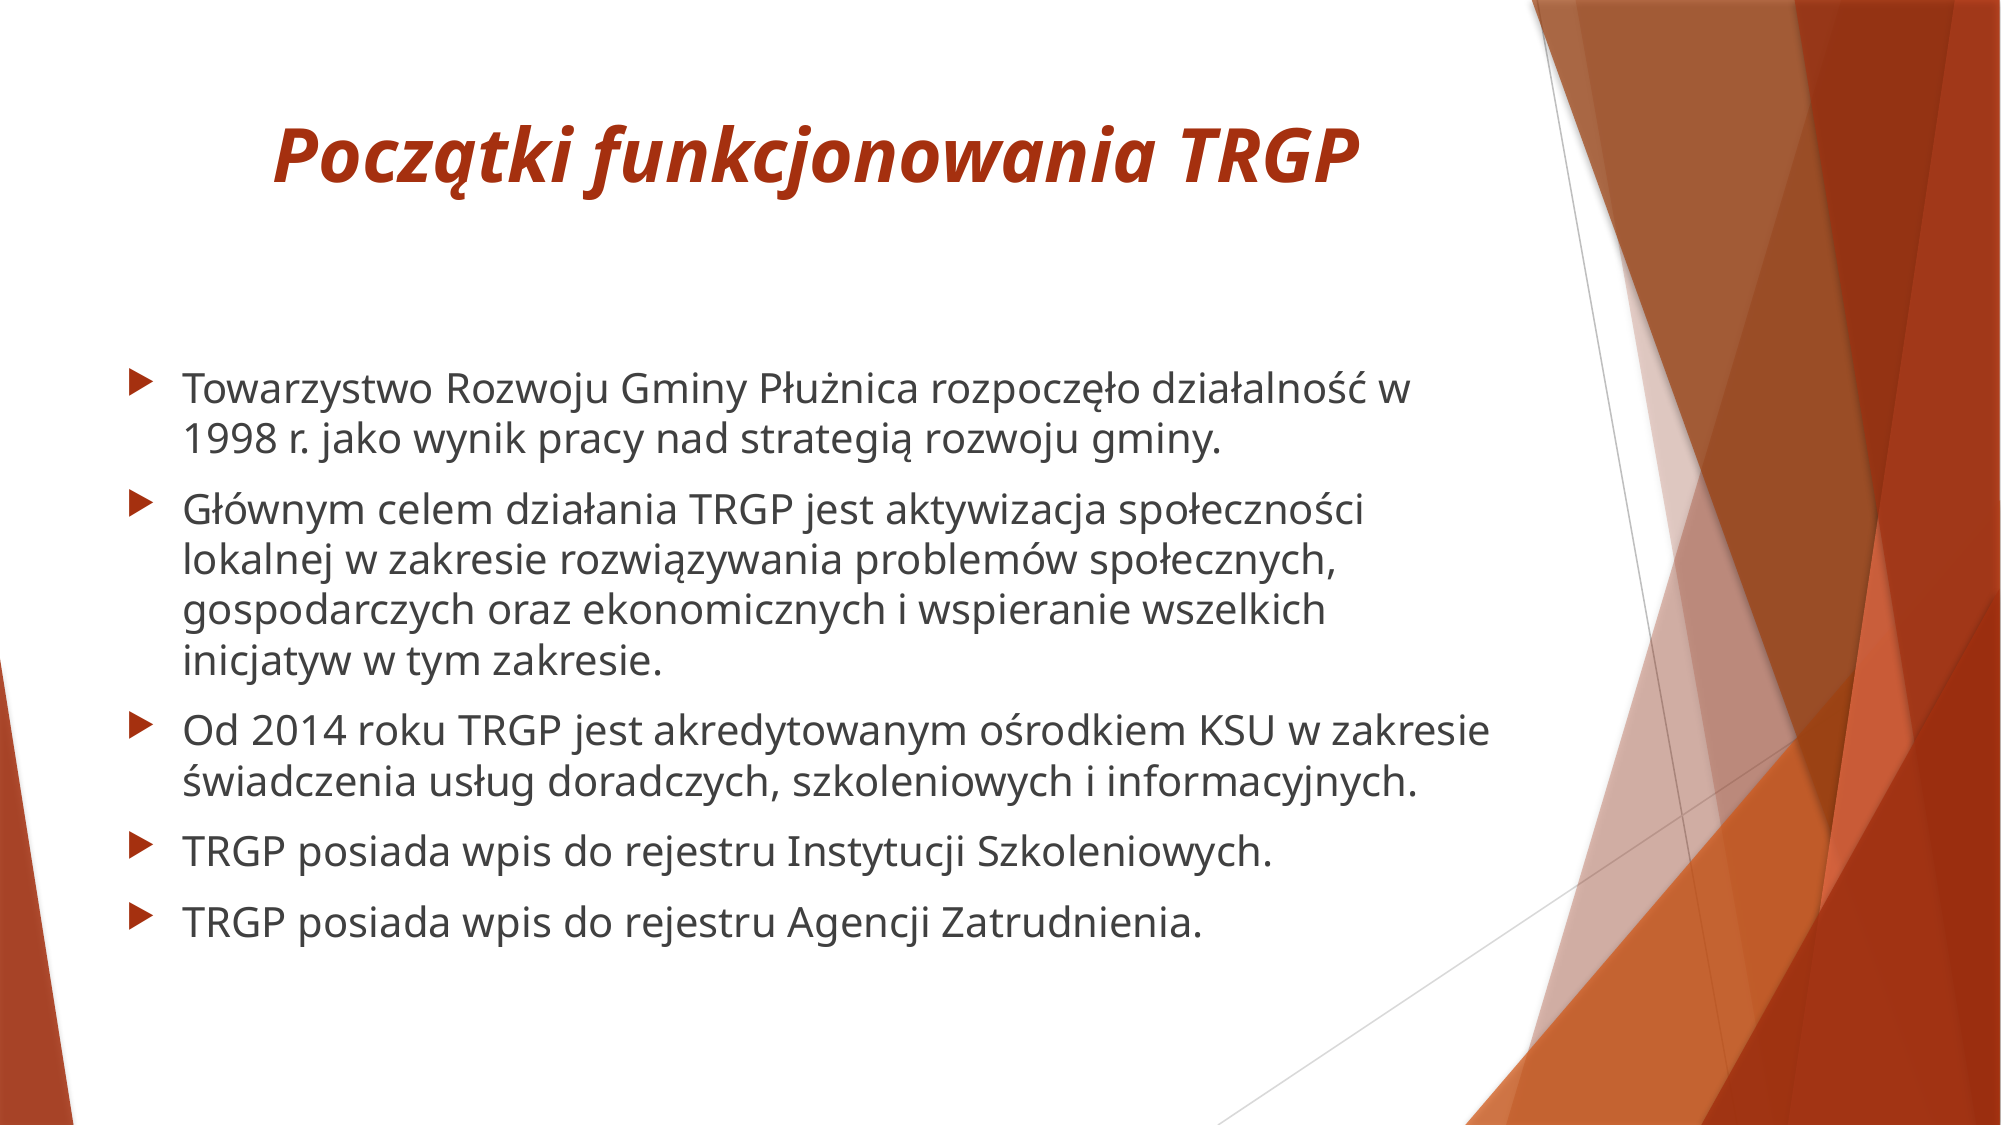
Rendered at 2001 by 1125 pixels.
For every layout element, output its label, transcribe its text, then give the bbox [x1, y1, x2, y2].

title Początki funkcjonowania TRGP [111, 99, 1522, 268]
list Towarzystwo Rozwoju Gminy Płużnica rozpoczęło działalność w 1998 r. jako wynik pracy nad strategią rozwoju gminy. Głównym celem działania TRGP jest aktywizacja społeczności lokalnej w zakresie rozwiązywania problemów społecznych, gospodarczych oraz ekonomicznych i wspieranie wszelkich inicjatyw w tym zakresie. Od 2014 roku TRGP jest akredytowanym ośrodkiem KSU w zakresie świadczenia usług doradczych, szkoleniowych i informacyjnych. TRGP posiada wpis do rejestru Instytucji Szkoleniowych. TRGP posiada wpis do rejestru Agencji Zatrudnienia. [111, 354, 1522, 992]
